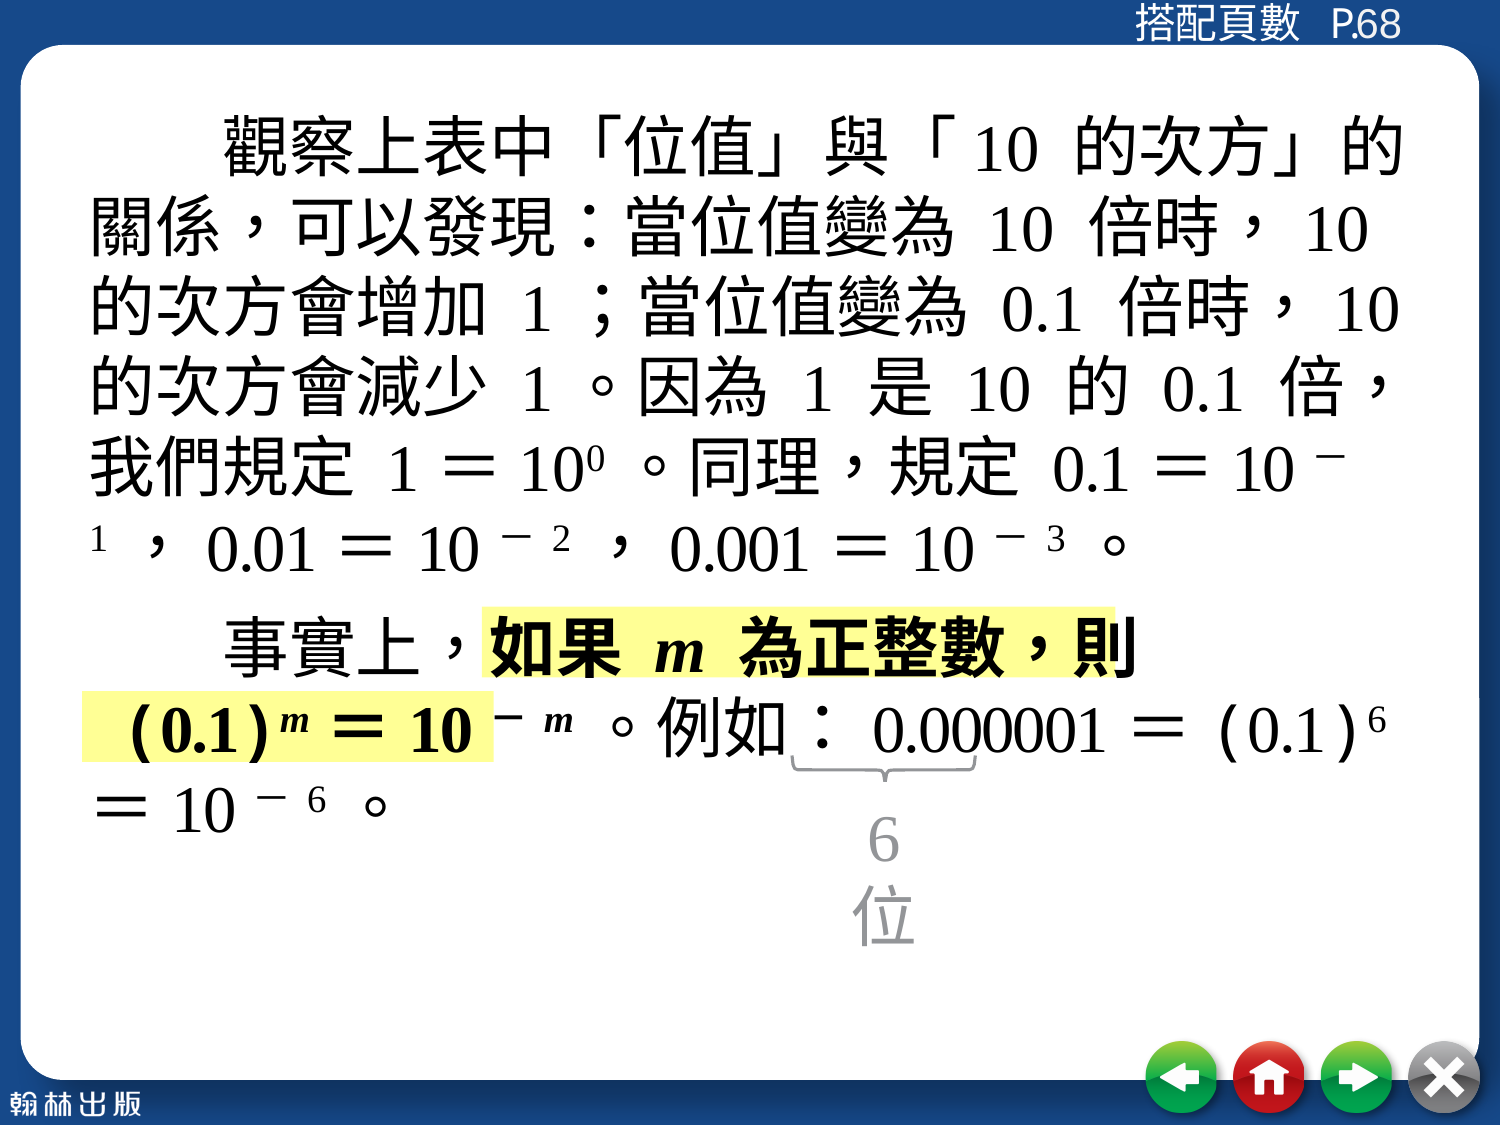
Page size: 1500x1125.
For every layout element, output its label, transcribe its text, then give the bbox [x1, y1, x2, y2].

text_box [792, 755, 976, 782]
picture [1408, 1041, 1480, 1113]
text_box 觀察上表中「位值」與「10 的次方」的關係，可以發現：當位值變為 10 倍時，10 的次方會增加 1；當位值變為 0.1 倍時，10 的次方會減少 1。因為 1 是 10 的 0.1 倍，我們規定 1＝100。同理，規定 0.1＝10－1，0.01＝10－2，0.001＝10－3。 事實上，如果 m 為正整數，則 (0.1)m＝10－m。例如：0.000001＝(0.1)6＝10－6。 [74, 97, 1433, 784]
picture [8, 1088, 146, 1124]
list 68 [1340, 0, 1475, 55]
text_box 6 位 [804, 787, 963, 892]
